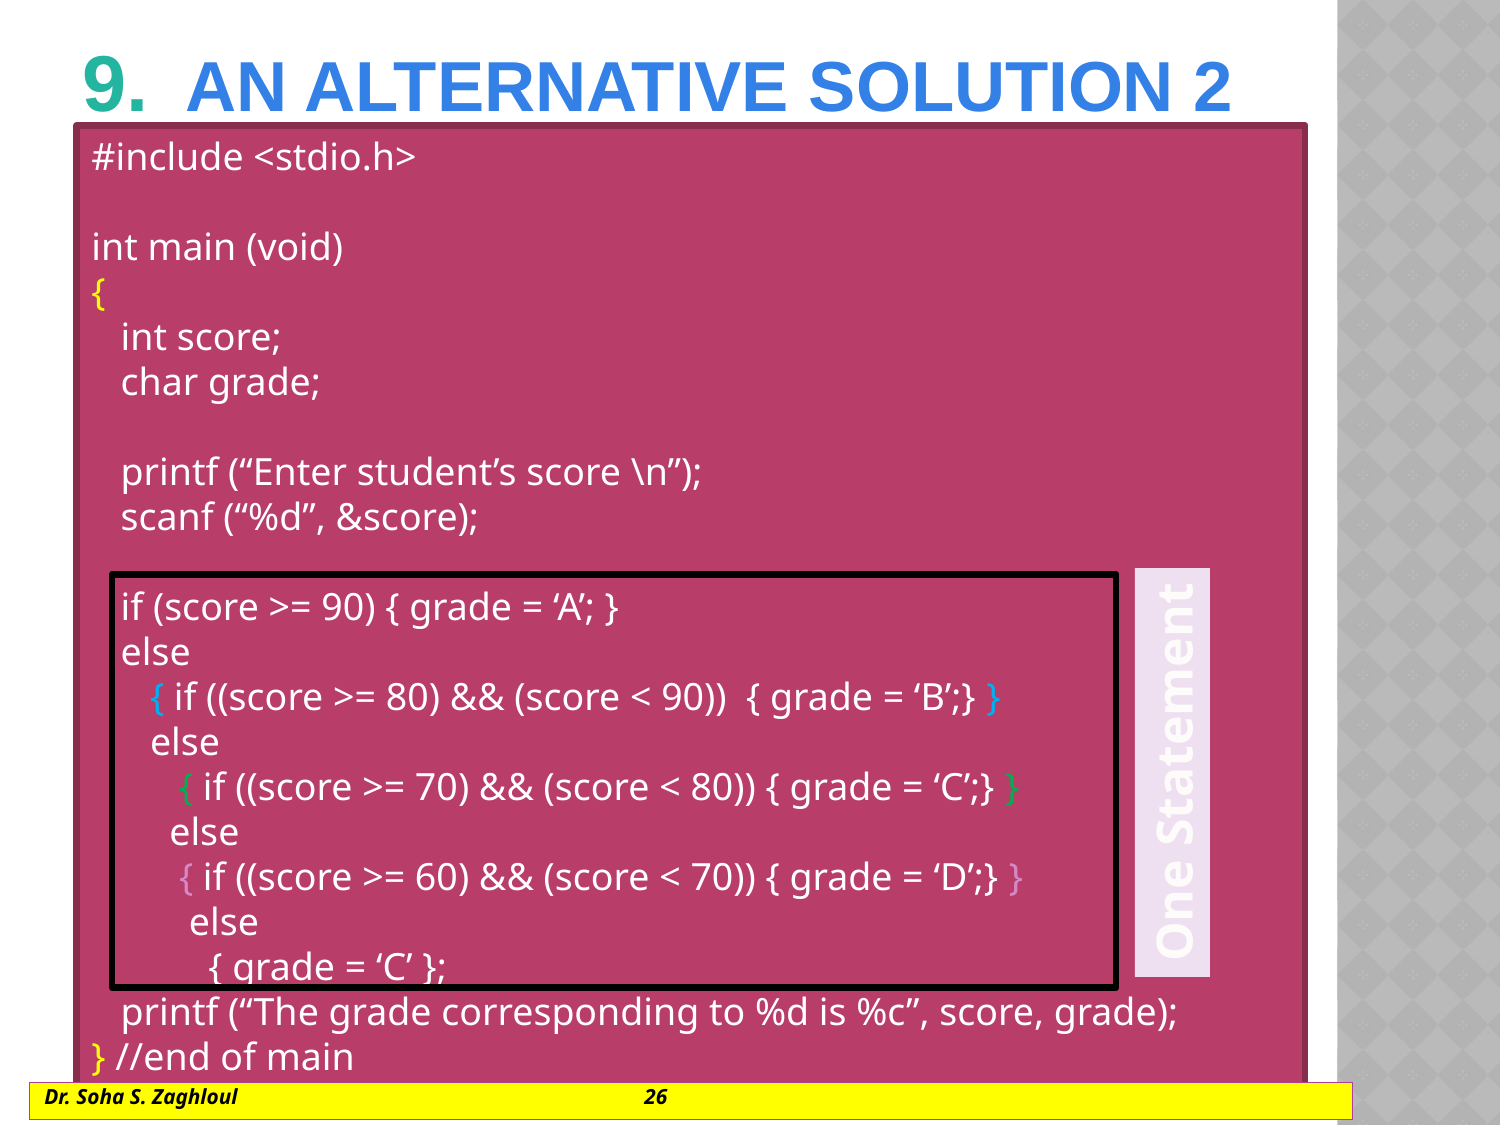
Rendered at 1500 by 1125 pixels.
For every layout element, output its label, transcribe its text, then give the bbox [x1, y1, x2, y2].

text_box One Statement [1134, 568, 1210, 977]
text_box #include <stdio.h> int main (void) { int score; char grade; printf (“Enter student’s score \n”); scanf (“%d”, &score); if (score >= 90) { grade = ‘A’; } else { if ((score >= 80) && (score < 90)) { grade = ‘B’;} } else { if ((score >= 70) && (score < 80)) { grade = ‘C’;} } else { if ((score >= 60) && (score < 70)) { grade = ‘D’;} } else { grade = ‘C’ }; printf (“The grade corresponding to %d is %c”, score, grade); } //end of main [73, 122, 1308, 1082]
title 9. an alternative solution 2 [75, 30, 1459, 128]
text_box [109, 571, 1119, 991]
text_box Dr. Soha S. Zaghloul 26 [29, 1082, 1353, 1120]
